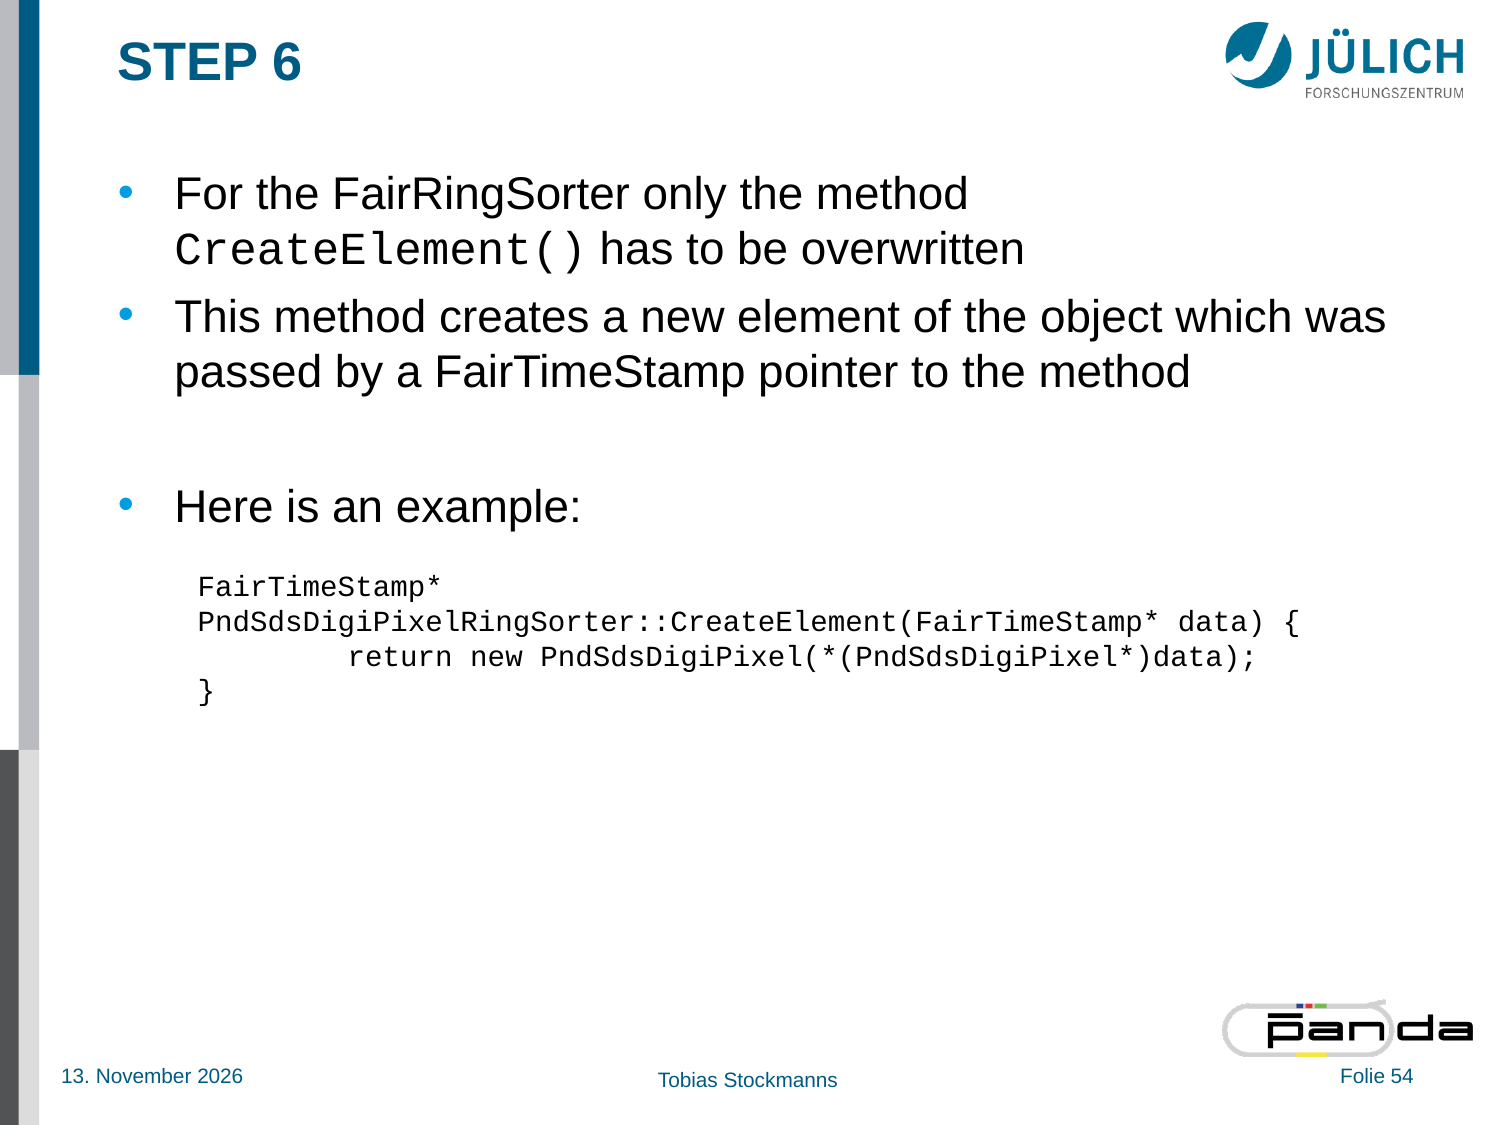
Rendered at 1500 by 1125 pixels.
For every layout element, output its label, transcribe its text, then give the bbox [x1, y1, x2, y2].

text_box FairTimeStamp* PndSdsDigiPixelRingSorter::CreateElement(FairTimeStamp* data) { return new PndSdsDigiPixel(*(PndSdsDigiPixel*)data); } [182, 559, 1353, 715]
list For the FairRingSorter only the method CreateElement() has to be overwritten This method creates a new element of the object which was passed by a FairTimeStamp pointer to the method Here is an example: [117, 163, 1394, 988]
picture [1224, 20, 1463, 98]
picture [1222, 999, 1473, 1057]
title STEP 6 [116, 11, 1208, 106]
